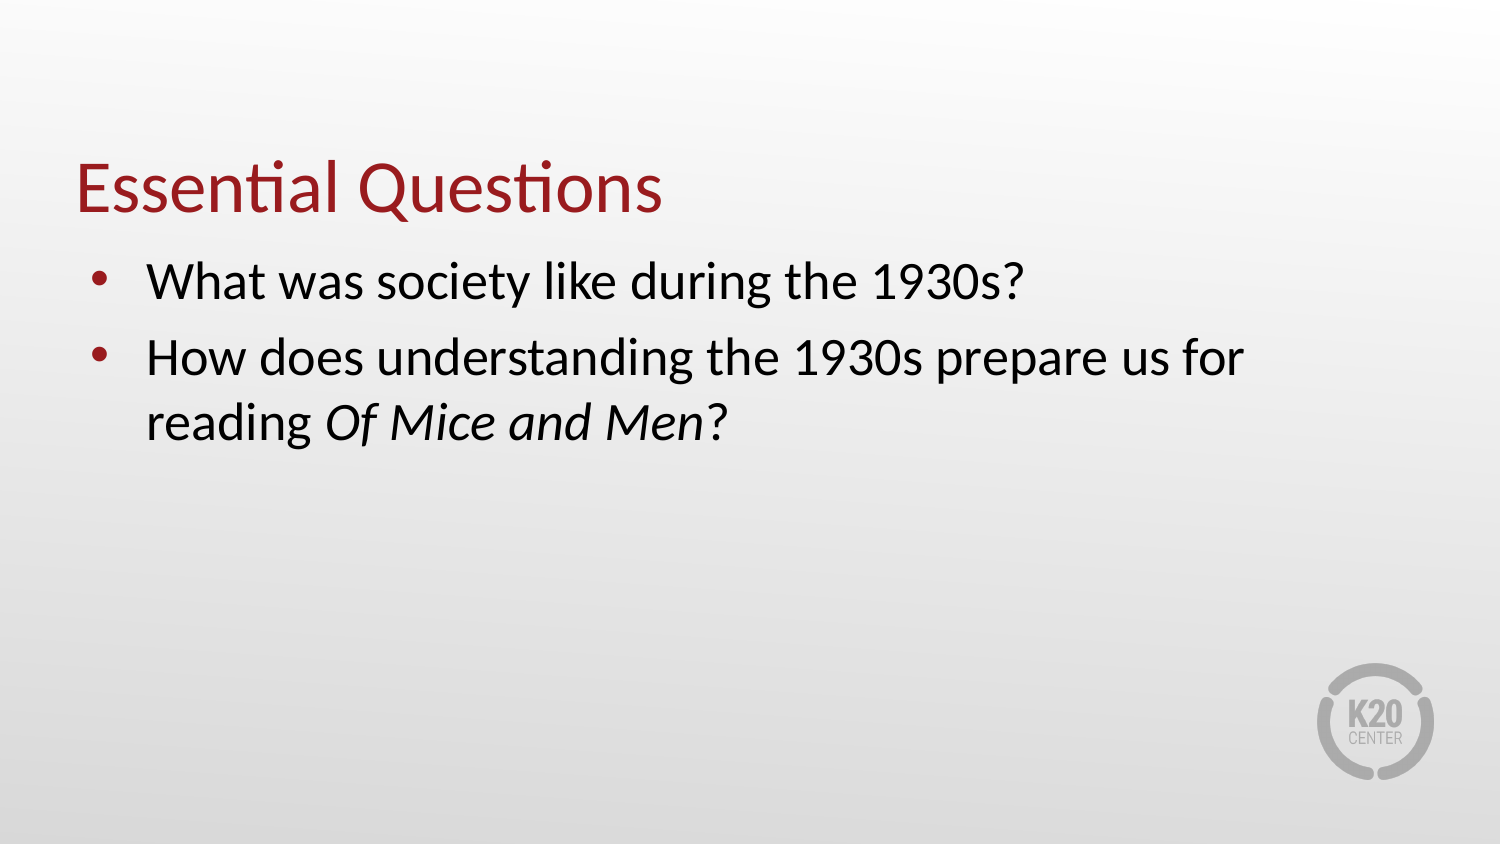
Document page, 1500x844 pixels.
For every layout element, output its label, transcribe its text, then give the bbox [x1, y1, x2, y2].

list What was society like during the 1930s? How does understanding the 1930s prepare us for reading Of Mice and Men? [75, 238, 1425, 779]
title Essential Questions [75, 86, 1425, 228]
picture [1300, 646, 1451, 797]
